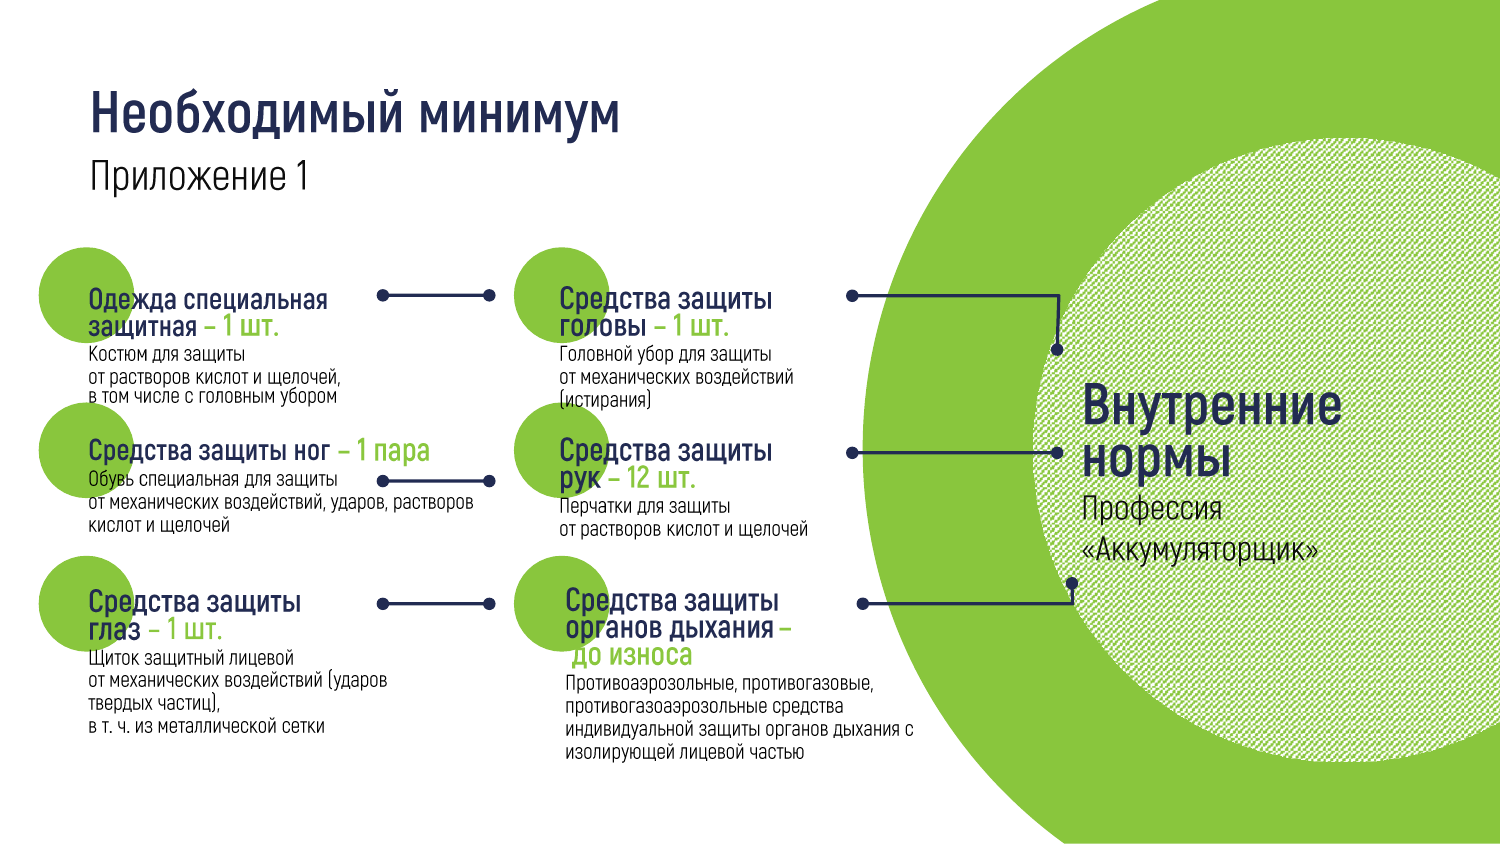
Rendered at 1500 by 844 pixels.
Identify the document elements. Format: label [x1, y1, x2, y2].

text_box [513, 555, 602, 652]
text_box [513, 403, 604, 498]
text_box [558, 276, 807, 411]
text_box [862, 0, 1500, 844]
text_box [38, 555, 127, 652]
text_box [513, 247, 606, 343]
text_box [38, 247, 132, 343]
text_box [558, 428, 817, 540]
text_box [846, 289, 857, 303]
text_box [88, 279, 353, 407]
text_box [88, 580, 402, 738]
text_box [846, 446, 857, 460]
text_box [88, 428, 488, 536]
text_box [88, 73, 649, 198]
text_box [376, 289, 496, 302]
text_box [407, 597, 496, 611]
text_box [38, 402, 129, 498]
text_box [1080, 364, 1369, 567]
text_box [565, 578, 926, 763]
